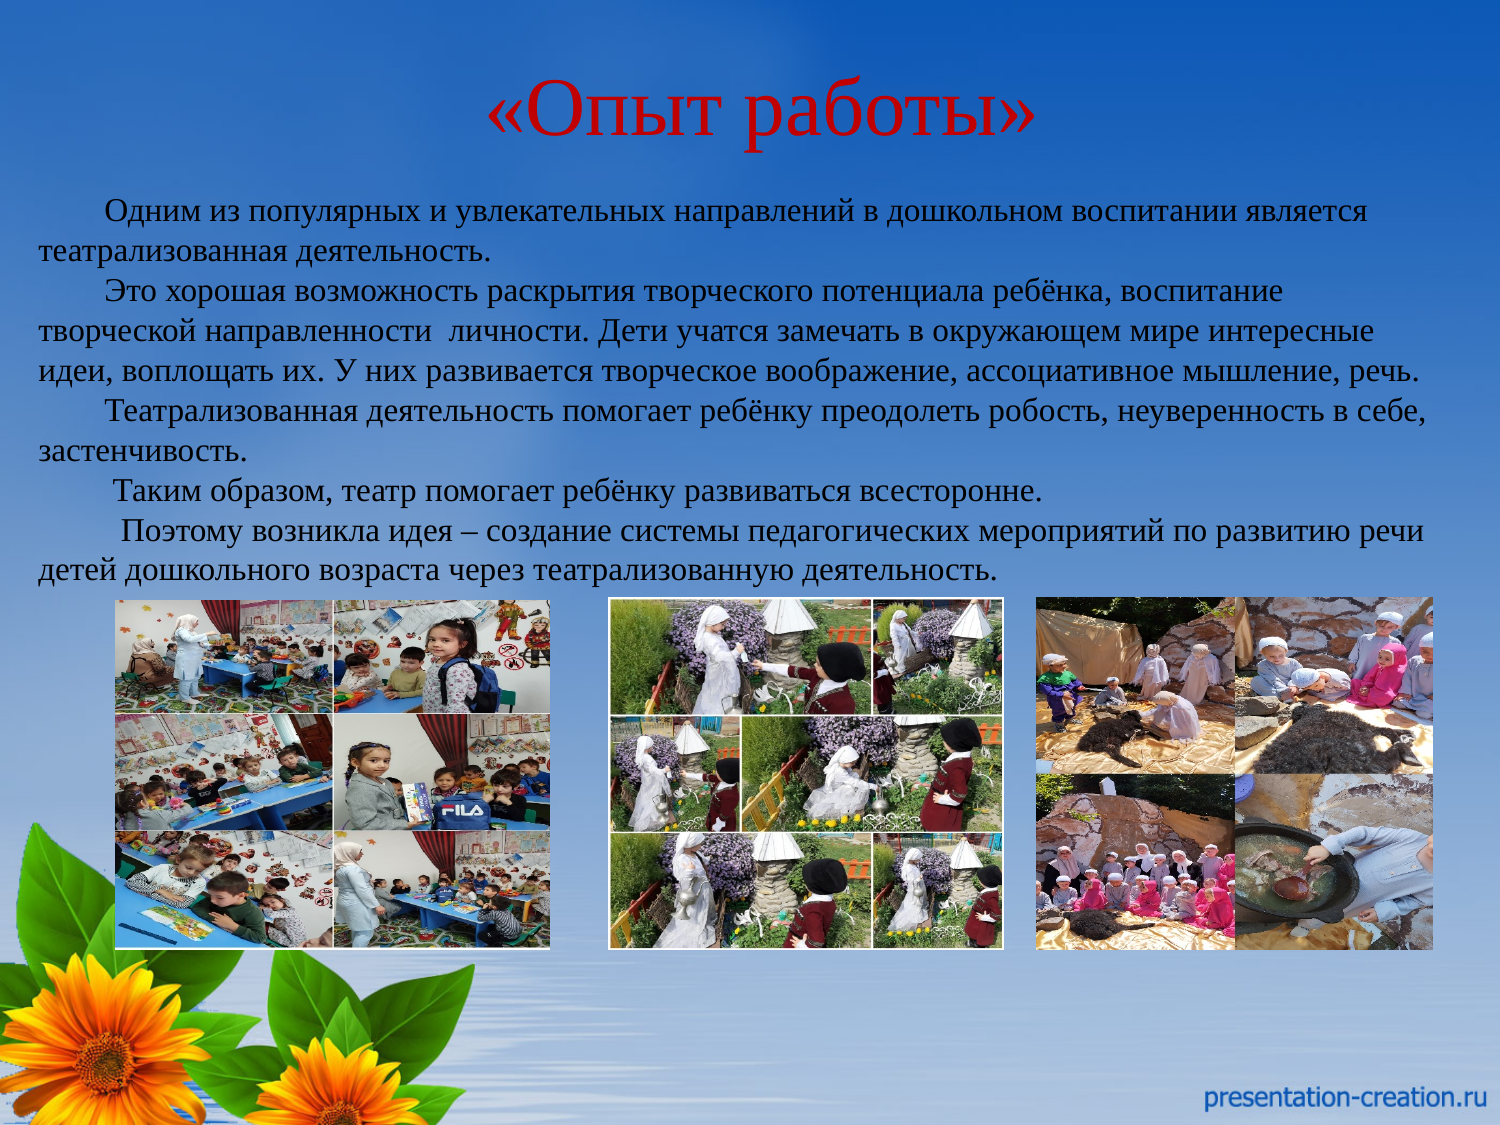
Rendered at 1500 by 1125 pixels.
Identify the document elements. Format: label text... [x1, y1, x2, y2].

title «Опыт работы» [53, 8, 1471, 196]
picture [0, 0, 1500, 1125]
text_box Одним из популярных и увлекательных направлений в дошкольном воспитании является театрализованная деятельность. Это хорошая возможность раскрытия творческого потенциала ребёнка, воспитание творческой направленности личности. Дети учатся замечать в окружающем мире интересные идеи, воплощать их. У них развивается творческое воображение, ассоциативное мышление, речь. Театрализованная деятельность помогает ребёнку преодолеть робость, неуверенность в себе, застенчивость. Таким образом, театр помогает ребёнку развиваться всесторонне. Поэтому возникла идея – создание системы педагогических мероприятий по развитию речи детей дошкольного возраста через театрализованную деятельность. [23, 175, 1454, 680]
